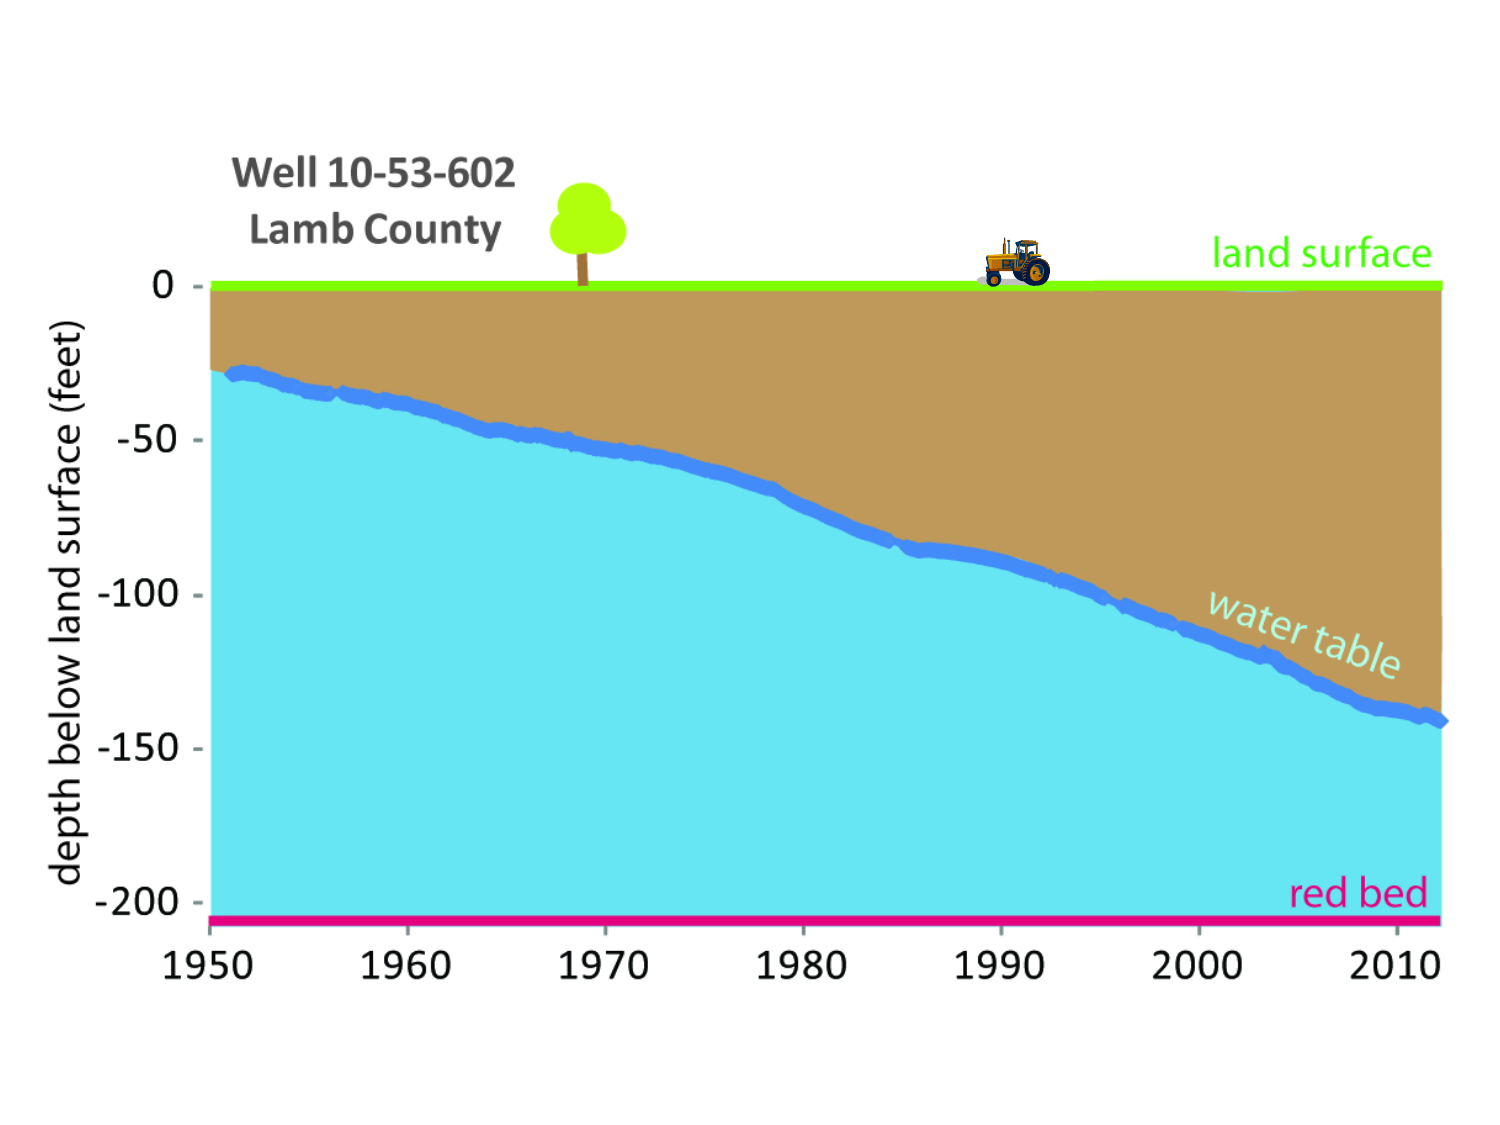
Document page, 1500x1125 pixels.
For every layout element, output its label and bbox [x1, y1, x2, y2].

picture [43, 149, 1451, 988]
